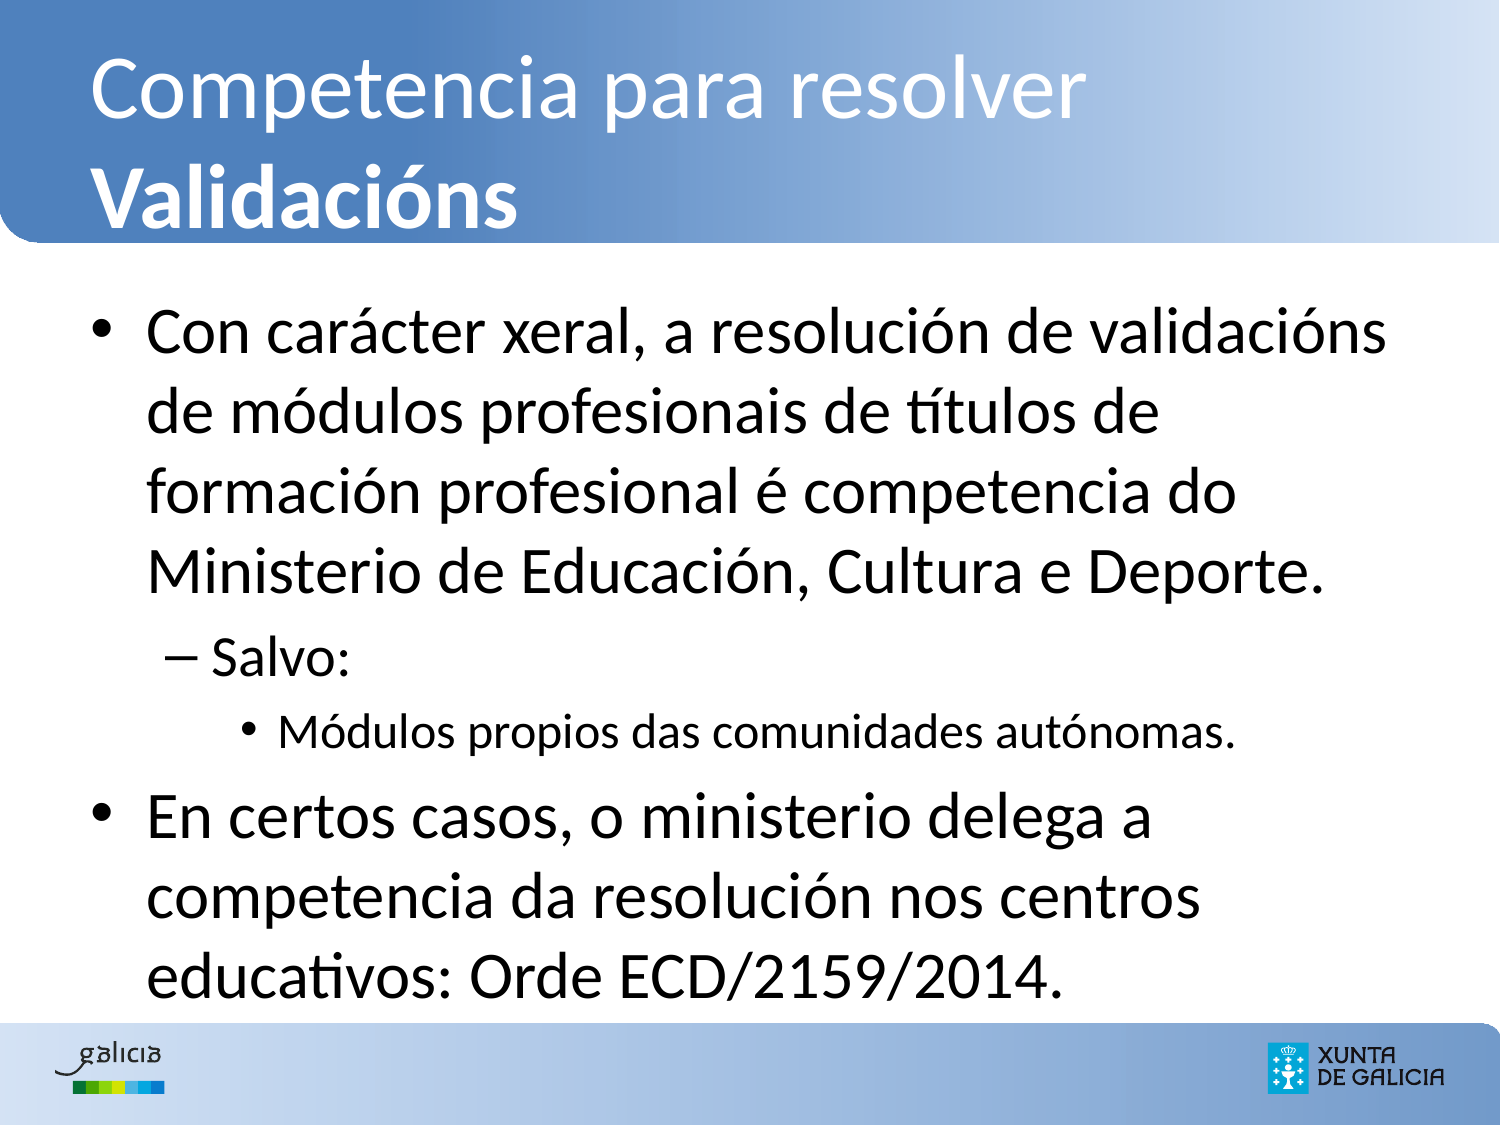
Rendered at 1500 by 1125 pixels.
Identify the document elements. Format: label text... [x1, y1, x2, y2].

title Competencia para resolver Validacións [74, 42, 1426, 231]
list Con carácter xeral, a resolución de validacións de módulos profesionais de títulos de formación profesional é competencia do Ministerio de Educación, Cultura e Deporte. Salvo: Módulos propios das comunidades autónomas. En certos casos, o ministerio delega a competencia da resolución nos centros educativos: Orde ECD/2159/2014. [74, 279, 1436, 1023]
